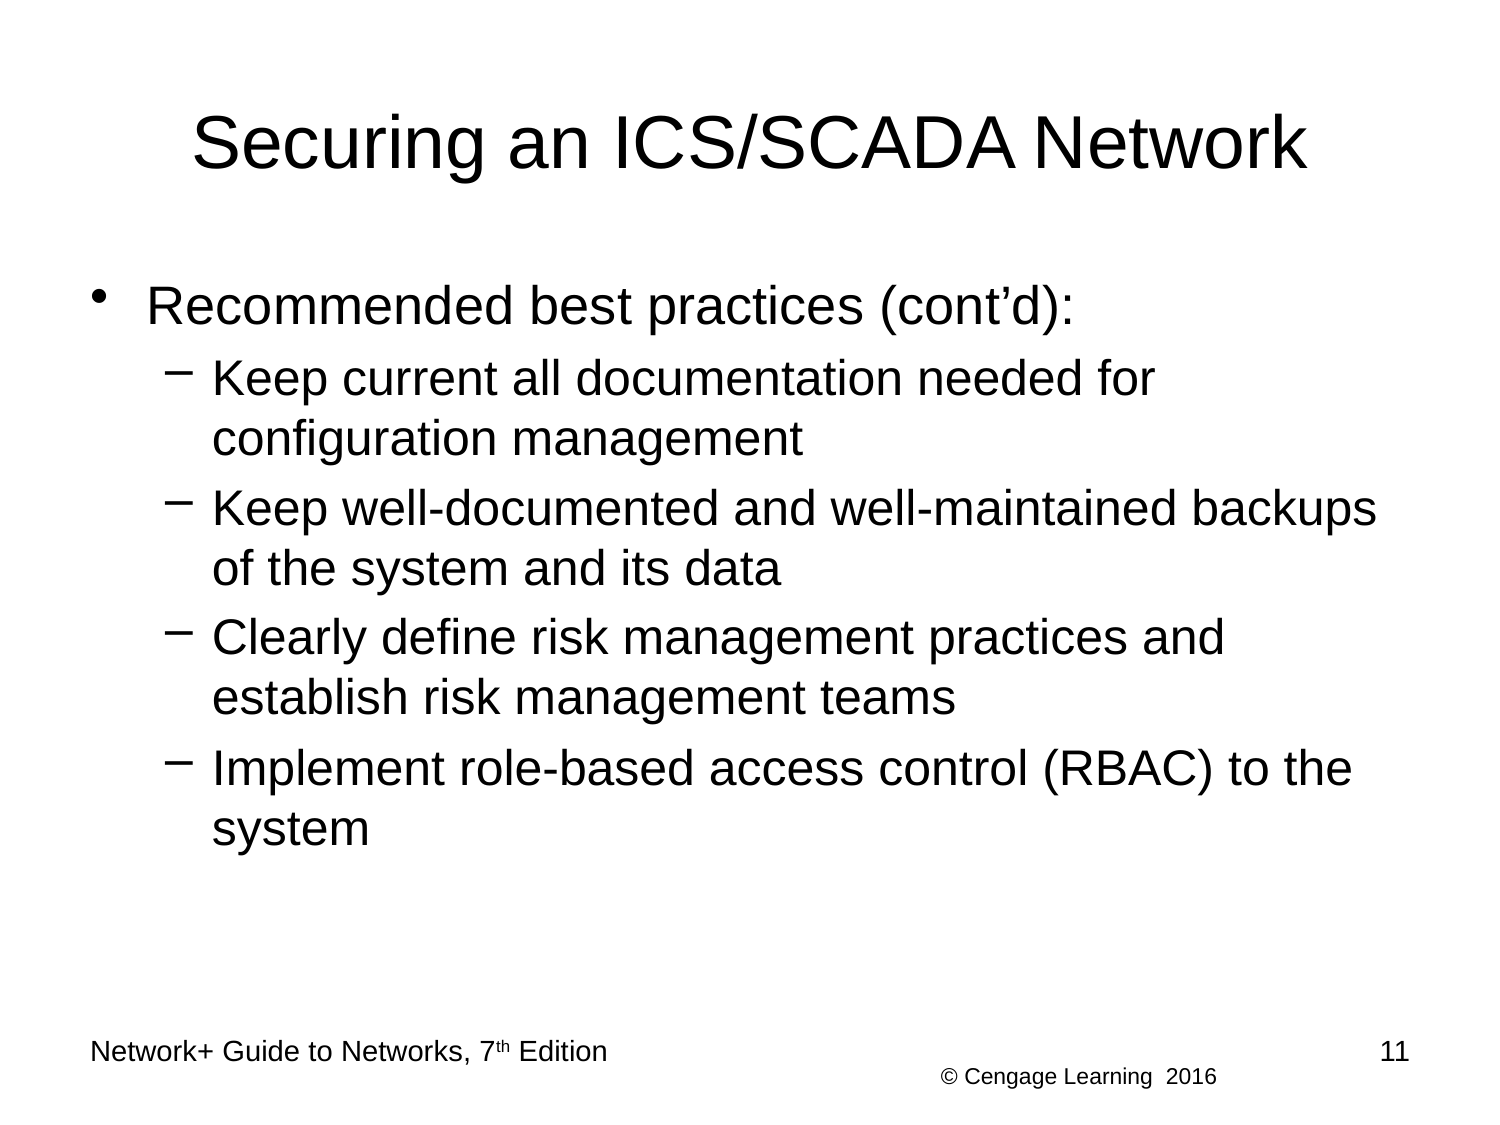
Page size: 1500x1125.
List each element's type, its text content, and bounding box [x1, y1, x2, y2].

list Recommended best practices (cont’d): Keep current all documentation needed for configuration management Keep well-documented and well-maintained backups of the system and its data Clearly define risk management practices and establish risk management teams Implement role-based access control (RBAC) to the system [75, 262, 1425, 1005]
title Securing an ICS/SCADA Network [75, 45, 1425, 233]
footer Network+ Guide to Networks, 7th Edition [74, 1024, 713, 1103]
slide_number 11 [1312, 1024, 1426, 1103]
